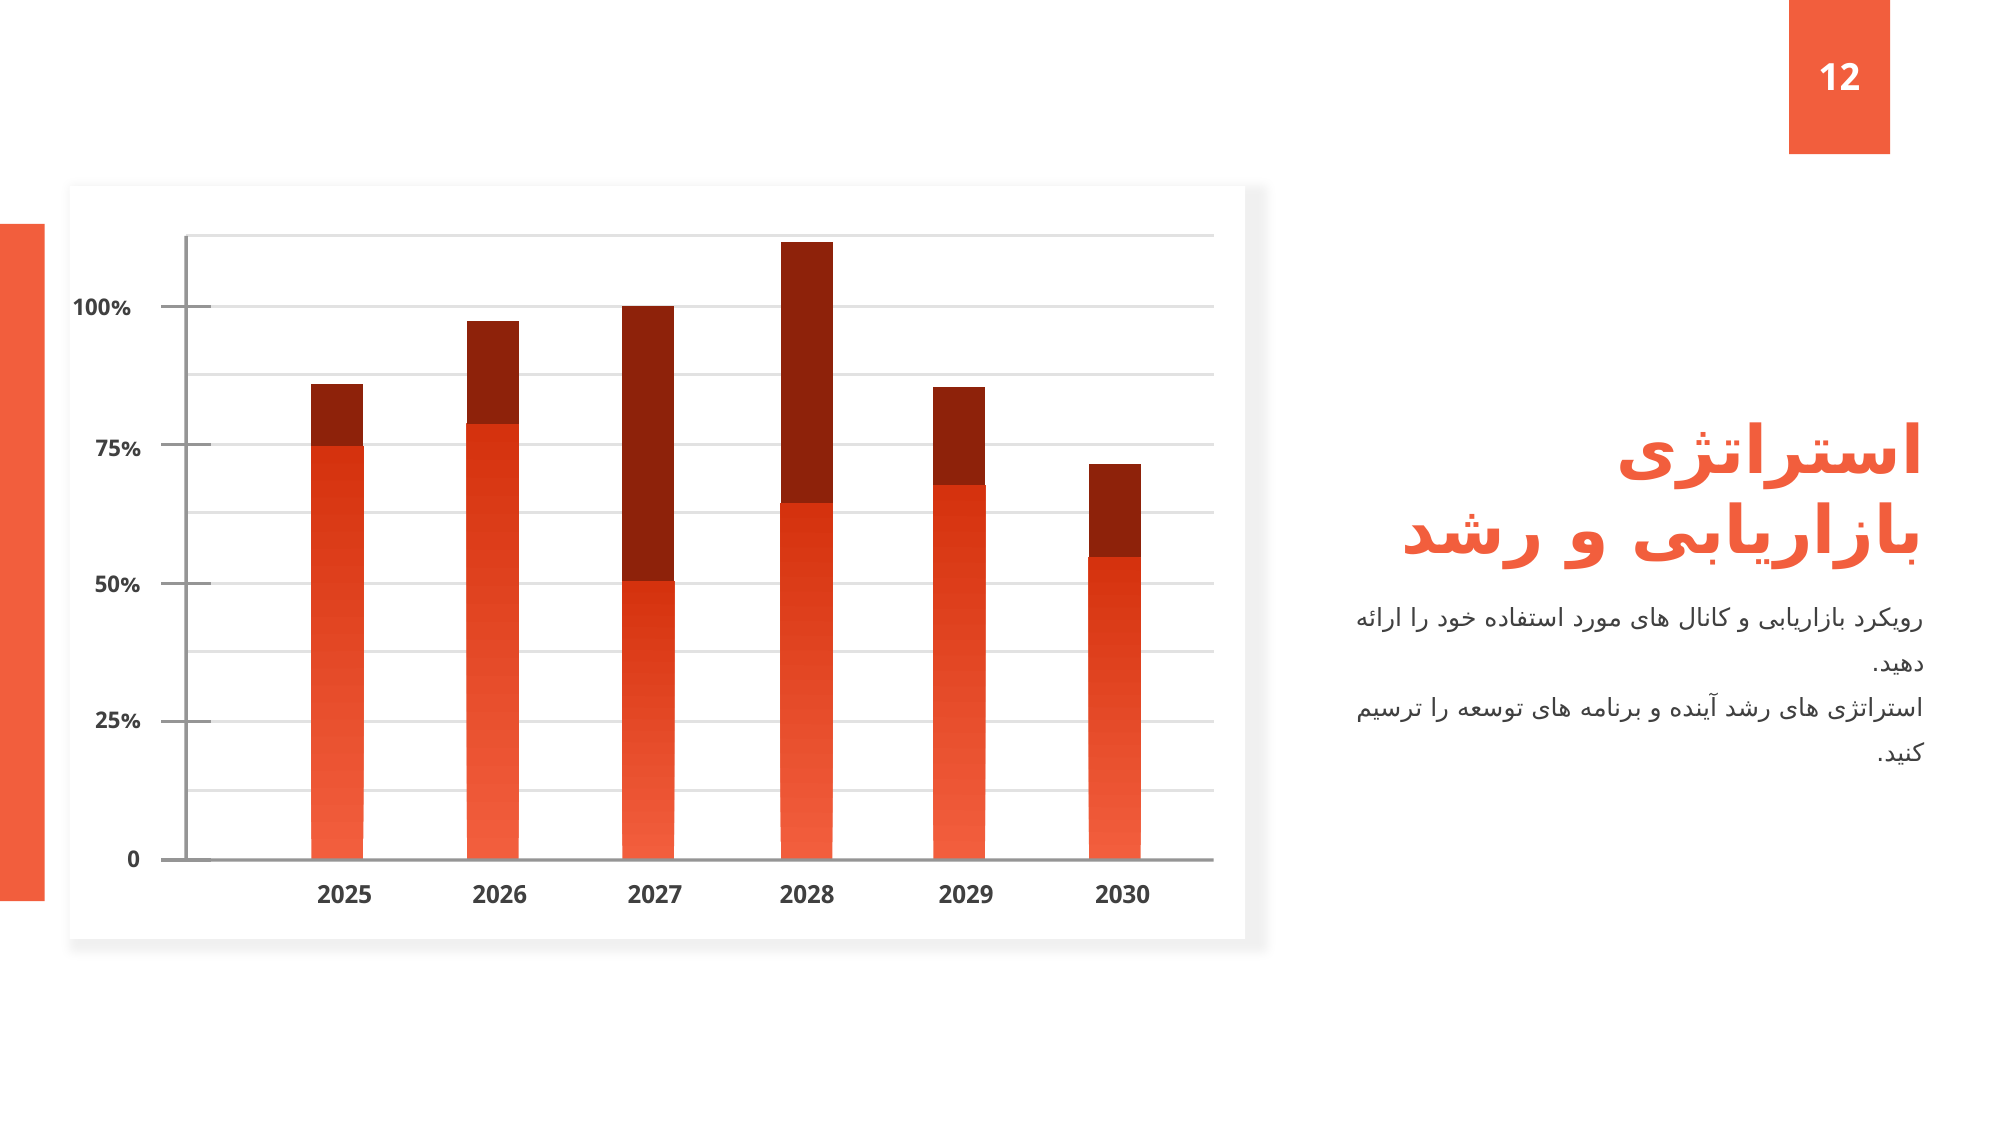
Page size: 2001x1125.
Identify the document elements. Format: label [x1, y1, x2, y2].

text_box [1789, 0, 1891, 155]
text_box [0, 223, 46, 902]
text_box [60, 186, 1940, 939]
